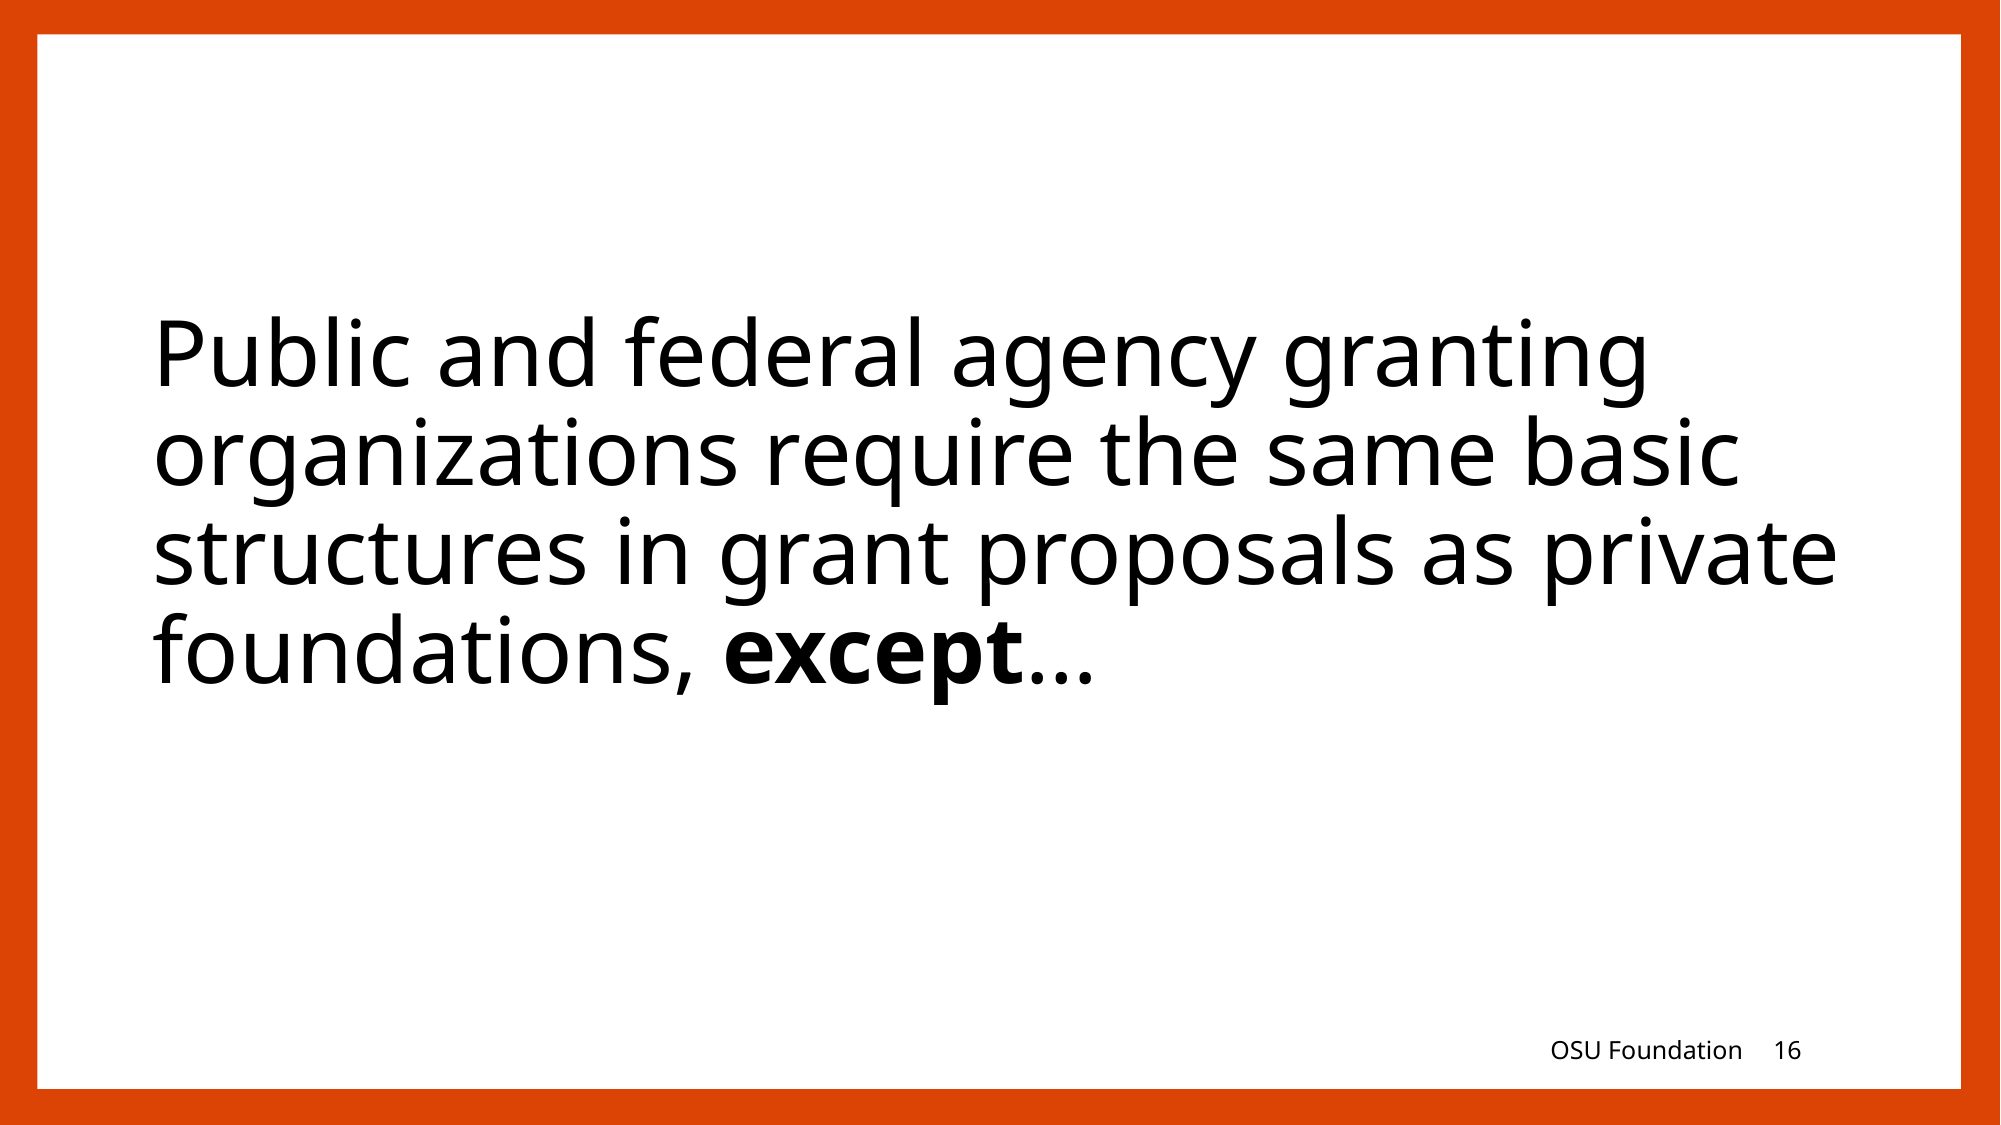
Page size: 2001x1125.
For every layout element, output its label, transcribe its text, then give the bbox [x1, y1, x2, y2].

slide_number 16 [1758, 1021, 1863, 1082]
list Public and federal agency granting organizations require the same basic structures in grant proposals as private foundations, except… [137, 299, 1863, 1014]
footer OSU Foundation [662, 1021, 1758, 1082]
